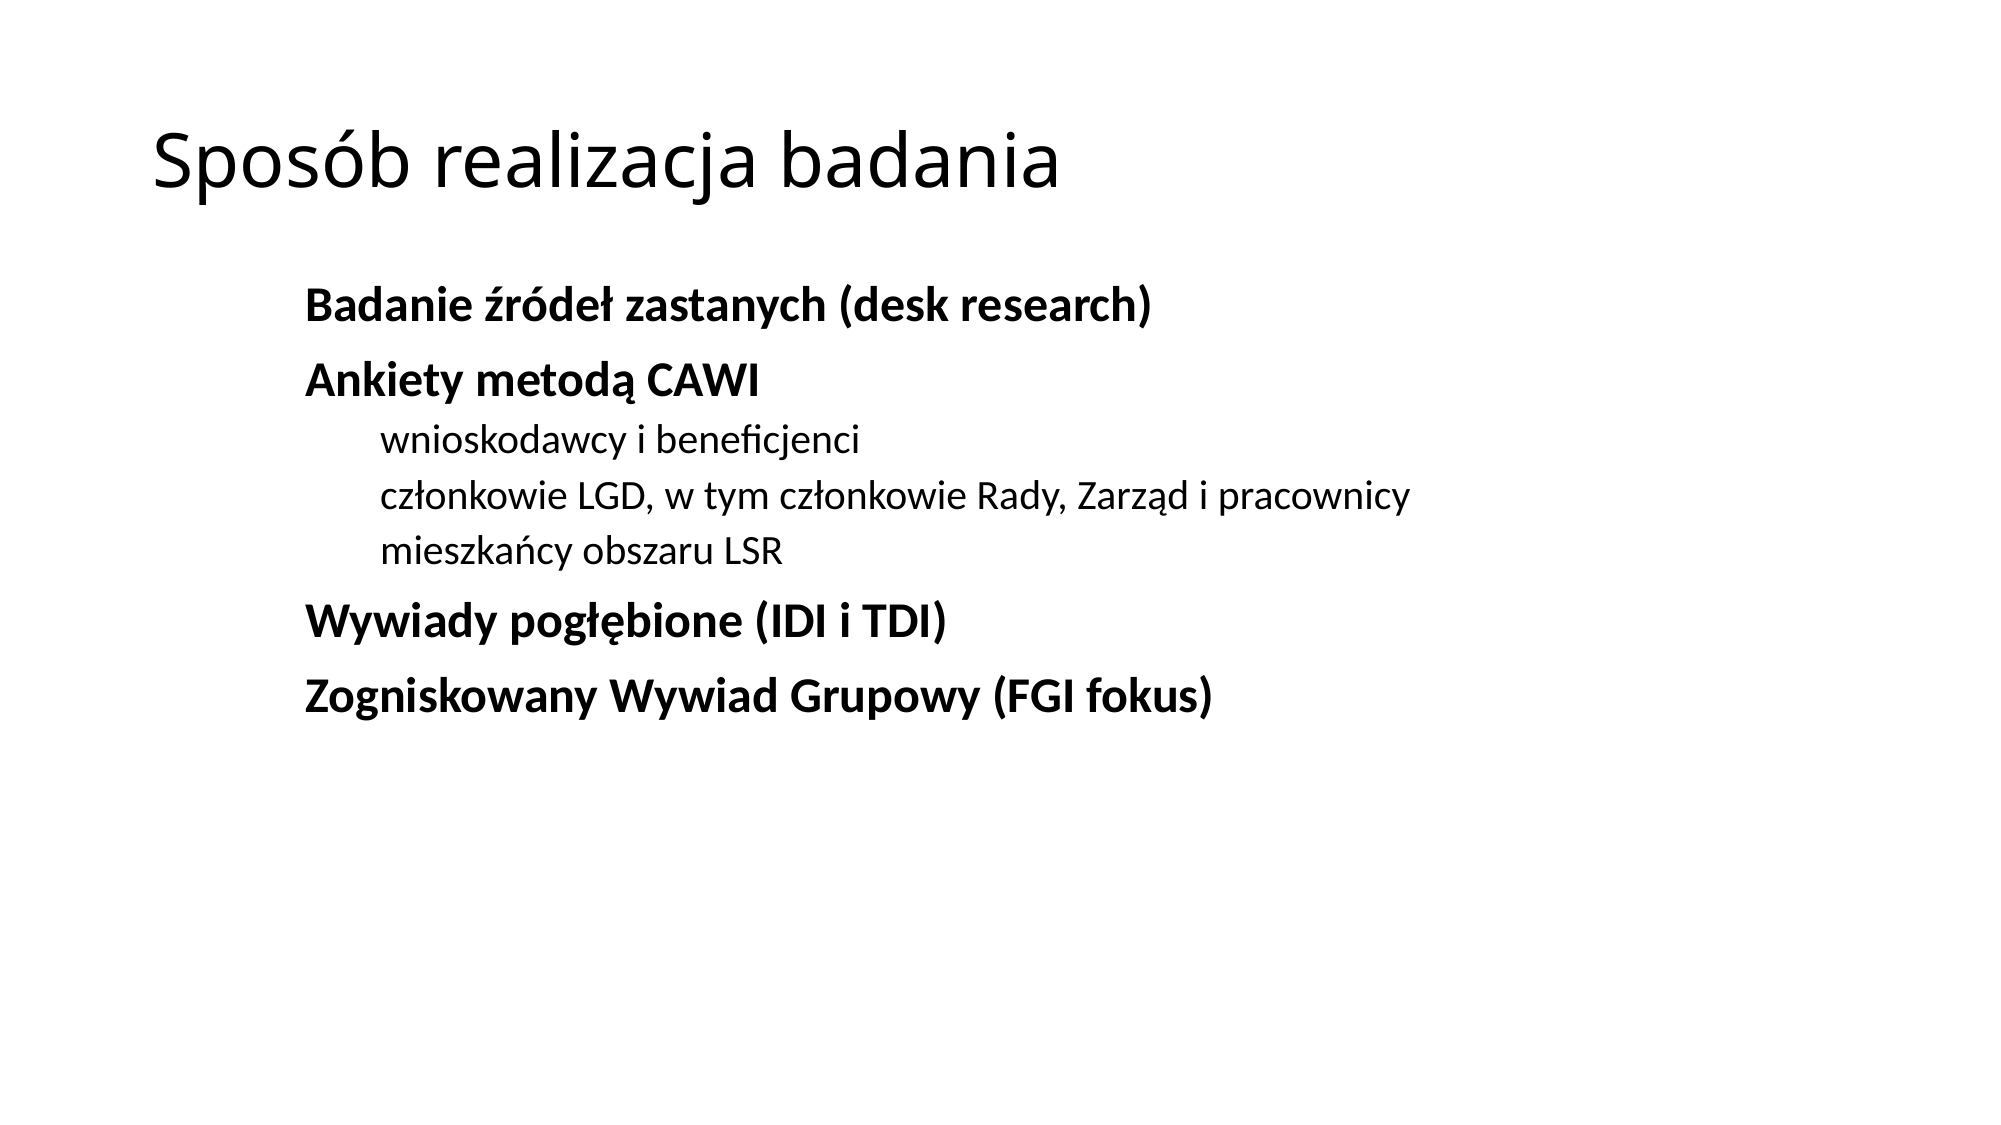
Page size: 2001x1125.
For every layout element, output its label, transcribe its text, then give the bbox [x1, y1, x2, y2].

text_box Sposób realizacja badania [137, 59, 1863, 212]
text_box Badanie źródeł zastanych (desk research) Ankiety metodą CAWI wnioskodawcy i beneficjenci członkowie LGD, w tym członkowie Rady, Zarząd i pracownicy mieszkańcy obszaru LSR Wywiady pogłębione (IDI i TDI) Zogniskowany Wywiad Grupowy (FGI fokus) [290, 271, 1710, 840]
